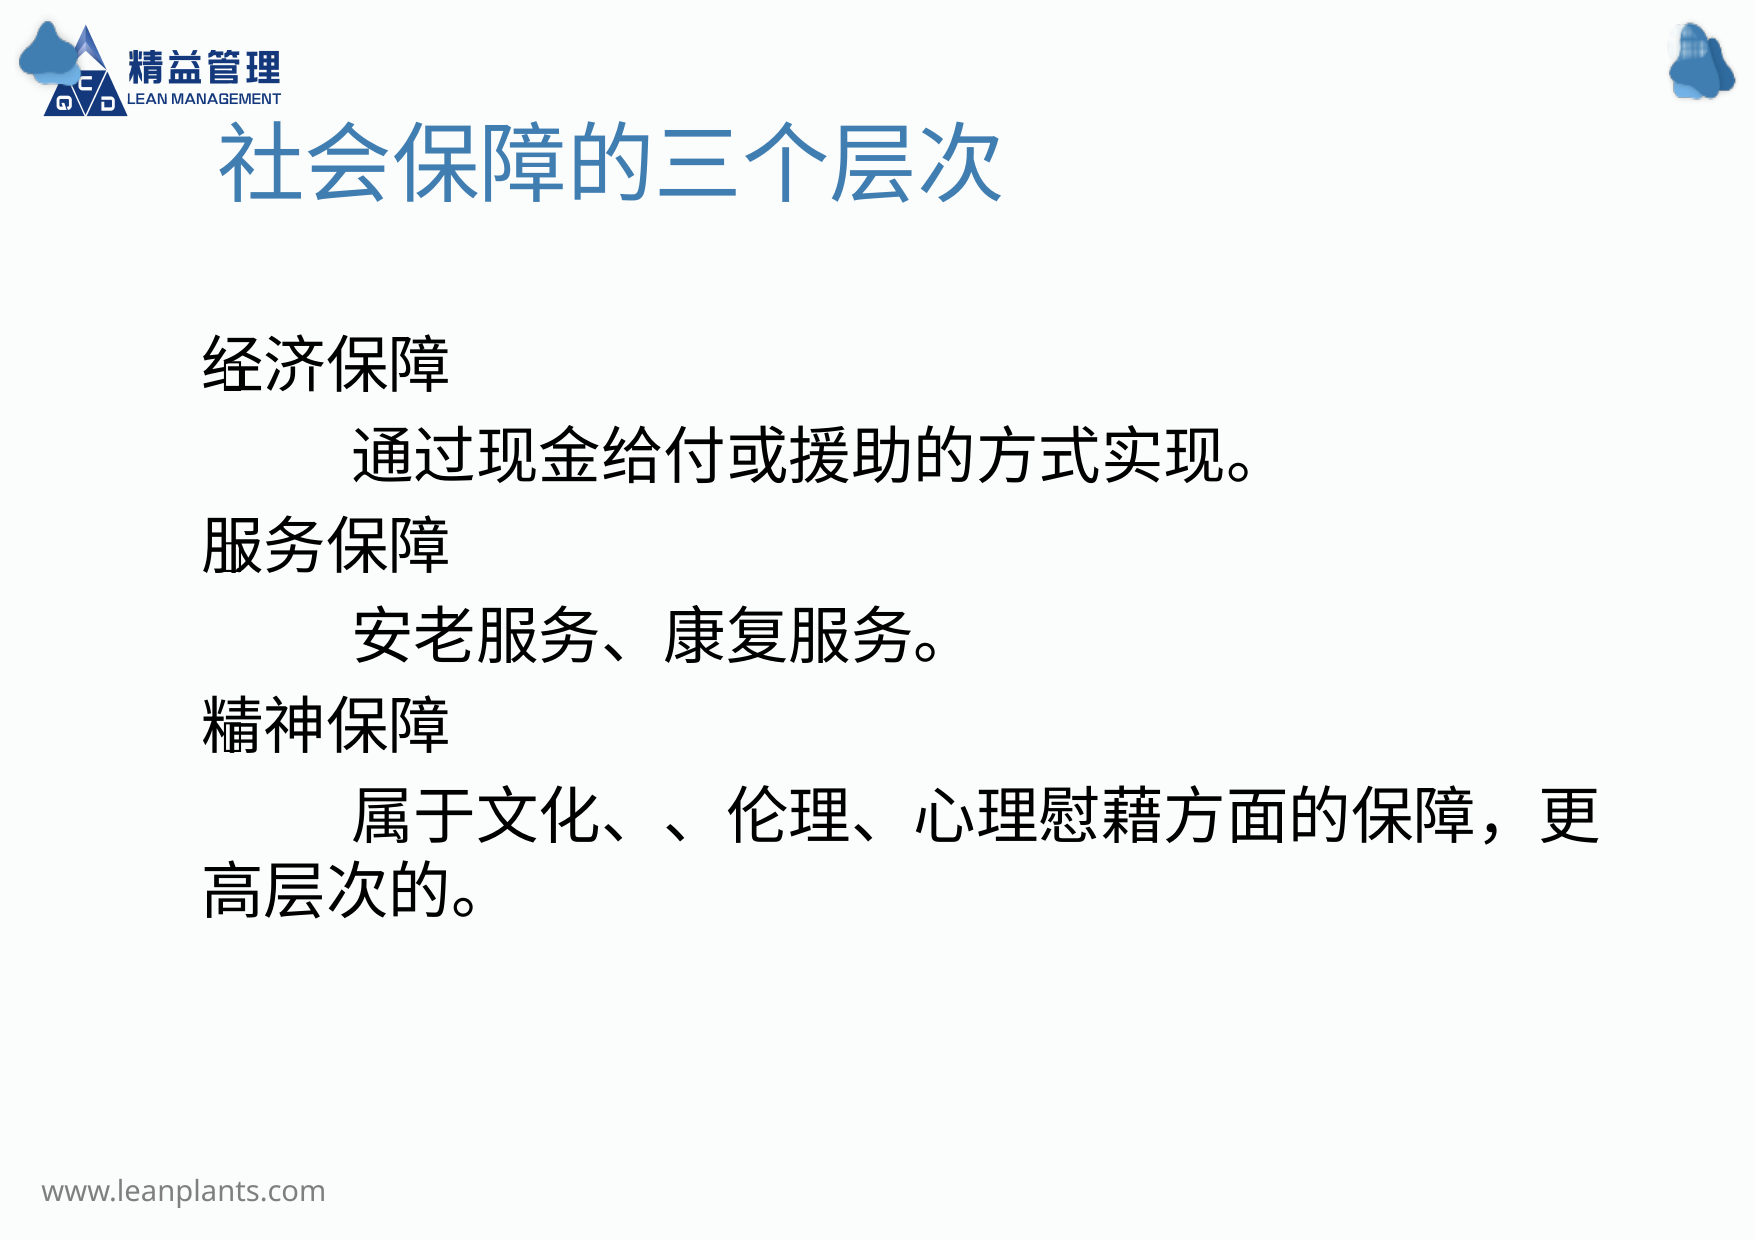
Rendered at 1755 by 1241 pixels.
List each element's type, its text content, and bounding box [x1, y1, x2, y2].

picture [0, 0, 313, 121]
text_box 社会保障的三个层次 [217, 125, 1005, 214]
picture [1650, 0, 1755, 124]
text_box 经济保障 通过现金给付或援助的方式实现。 服务保障 安老服务、康复服务。 精神保障 属于文化、、伦理、心理慰藉方面的保障，更 高层次的。 [201, 337, 1602, 927]
